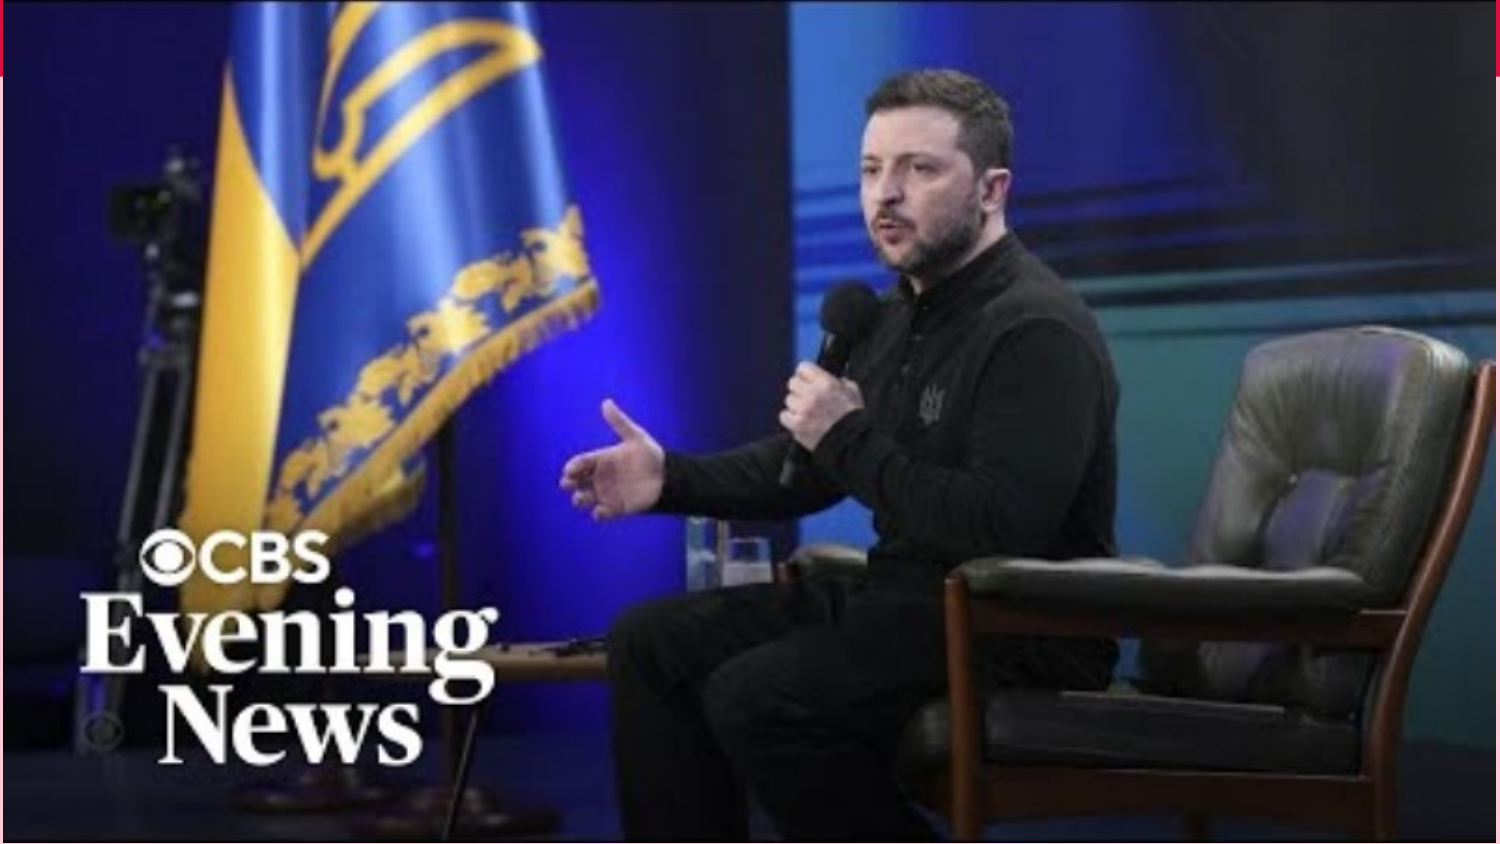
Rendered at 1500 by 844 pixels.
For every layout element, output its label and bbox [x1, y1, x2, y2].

text_box [3, 0, 1497, 844]
